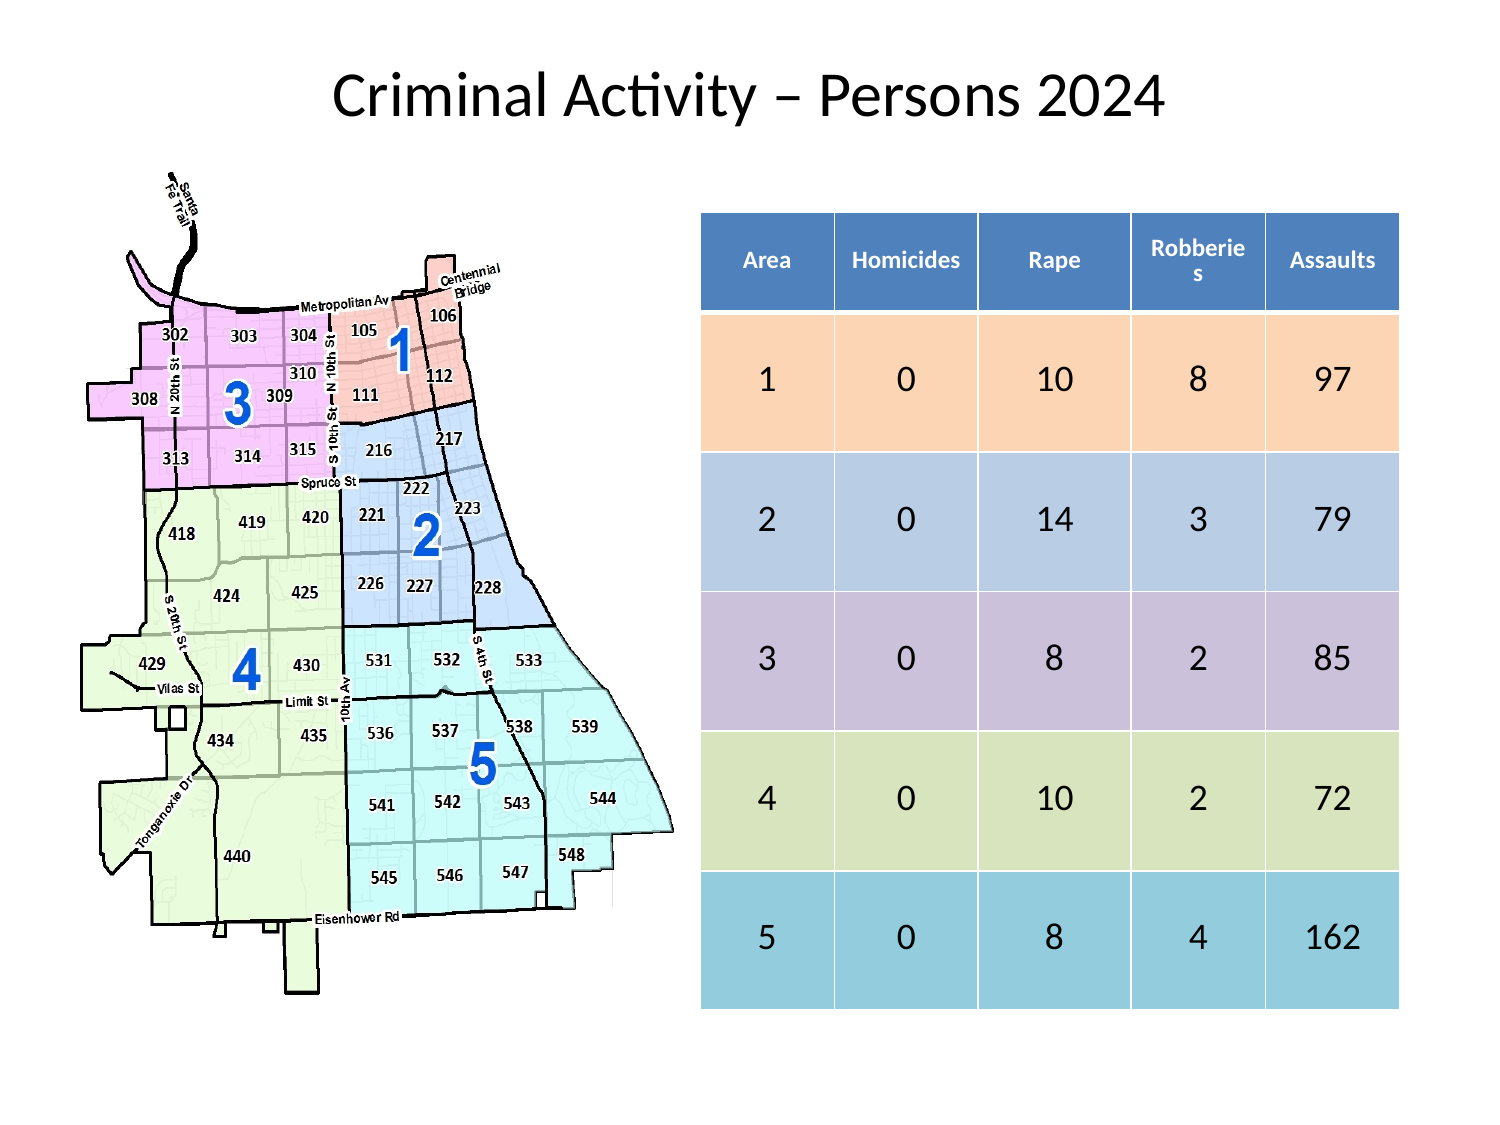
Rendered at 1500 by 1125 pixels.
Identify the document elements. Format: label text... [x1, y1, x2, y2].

table_cell 2 [701, 453, 834, 591]
table_cell 0 [835, 872, 977, 1009]
table_cell 0 [835, 732, 977, 870]
table_cell 14 [979, 453, 1130, 591]
table_header Assaults [1266, 213, 1399, 310]
table_header Robberies [1132, 213, 1265, 310]
table_cell 162 [1266, 872, 1399, 1009]
table_cell 0 [835, 453, 977, 591]
table_cell 97 [1266, 315, 1399, 451]
table_cell 3 [701, 592, 834, 730]
table_cell 0 [835, 315, 977, 451]
table_cell 4 [701, 732, 834, 870]
table_cell 5 [701, 872, 834, 1009]
title Criminal Activity – Persons 2024 [75, 45, 1425, 138]
table_cell 79 [1266, 453, 1399, 591]
table_cell 10 [979, 732, 1130, 870]
table_header Area [701, 213, 834, 310]
table_cell 0 [835, 592, 977, 730]
table_cell 10 [979, 315, 1130, 451]
table_cell 8 [1132, 315, 1265, 451]
table_header Rape [979, 213, 1130, 310]
table_cell 85 [1266, 592, 1399, 730]
table_cell 8 [979, 872, 1130, 1009]
table_cell 3 [1132, 453, 1265, 591]
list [62, 149, 687, 1001]
table_cell 4 [1132, 872, 1265, 1009]
table_header Homicides [835, 213, 977, 310]
table_cell 2 [1132, 592, 1265, 730]
table_cell 8 [979, 592, 1130, 730]
table_cell 1 [701, 315, 834, 451]
table_cell 72 [1266, 732, 1399, 870]
table_cell 2 [1132, 732, 1265, 870]
